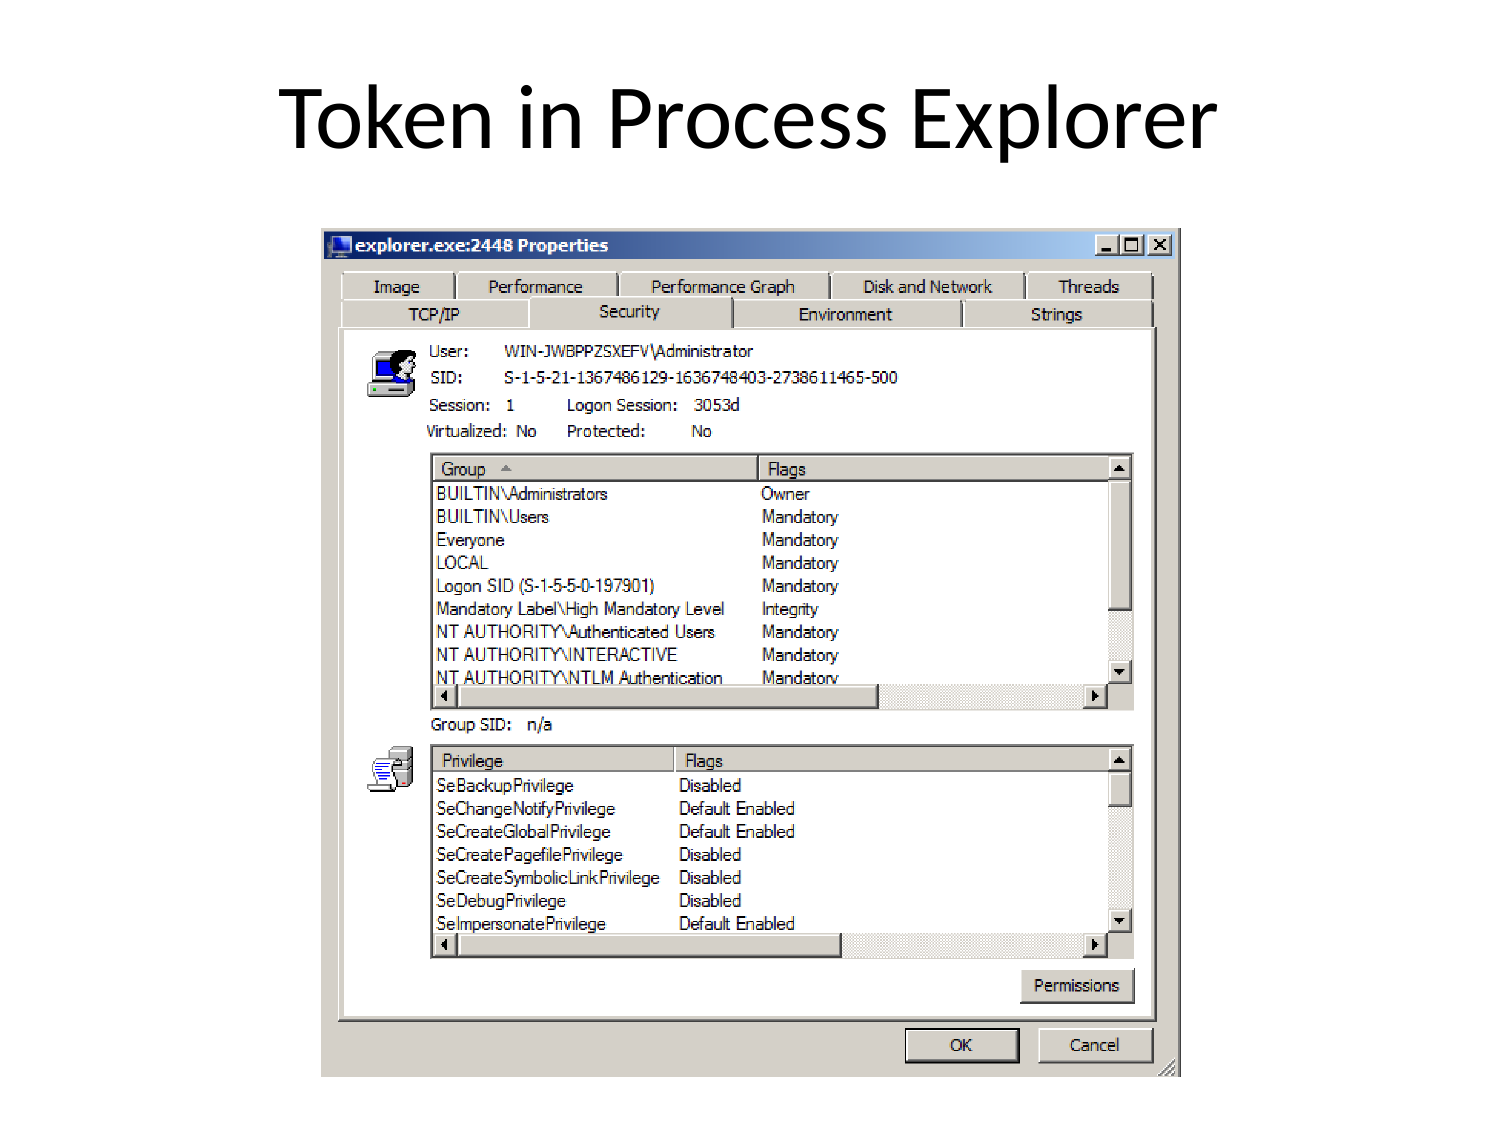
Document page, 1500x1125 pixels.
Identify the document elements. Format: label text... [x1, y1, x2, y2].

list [319, 227, 1181, 1078]
title Token in Process Explorer [75, 45, 1425, 179]
